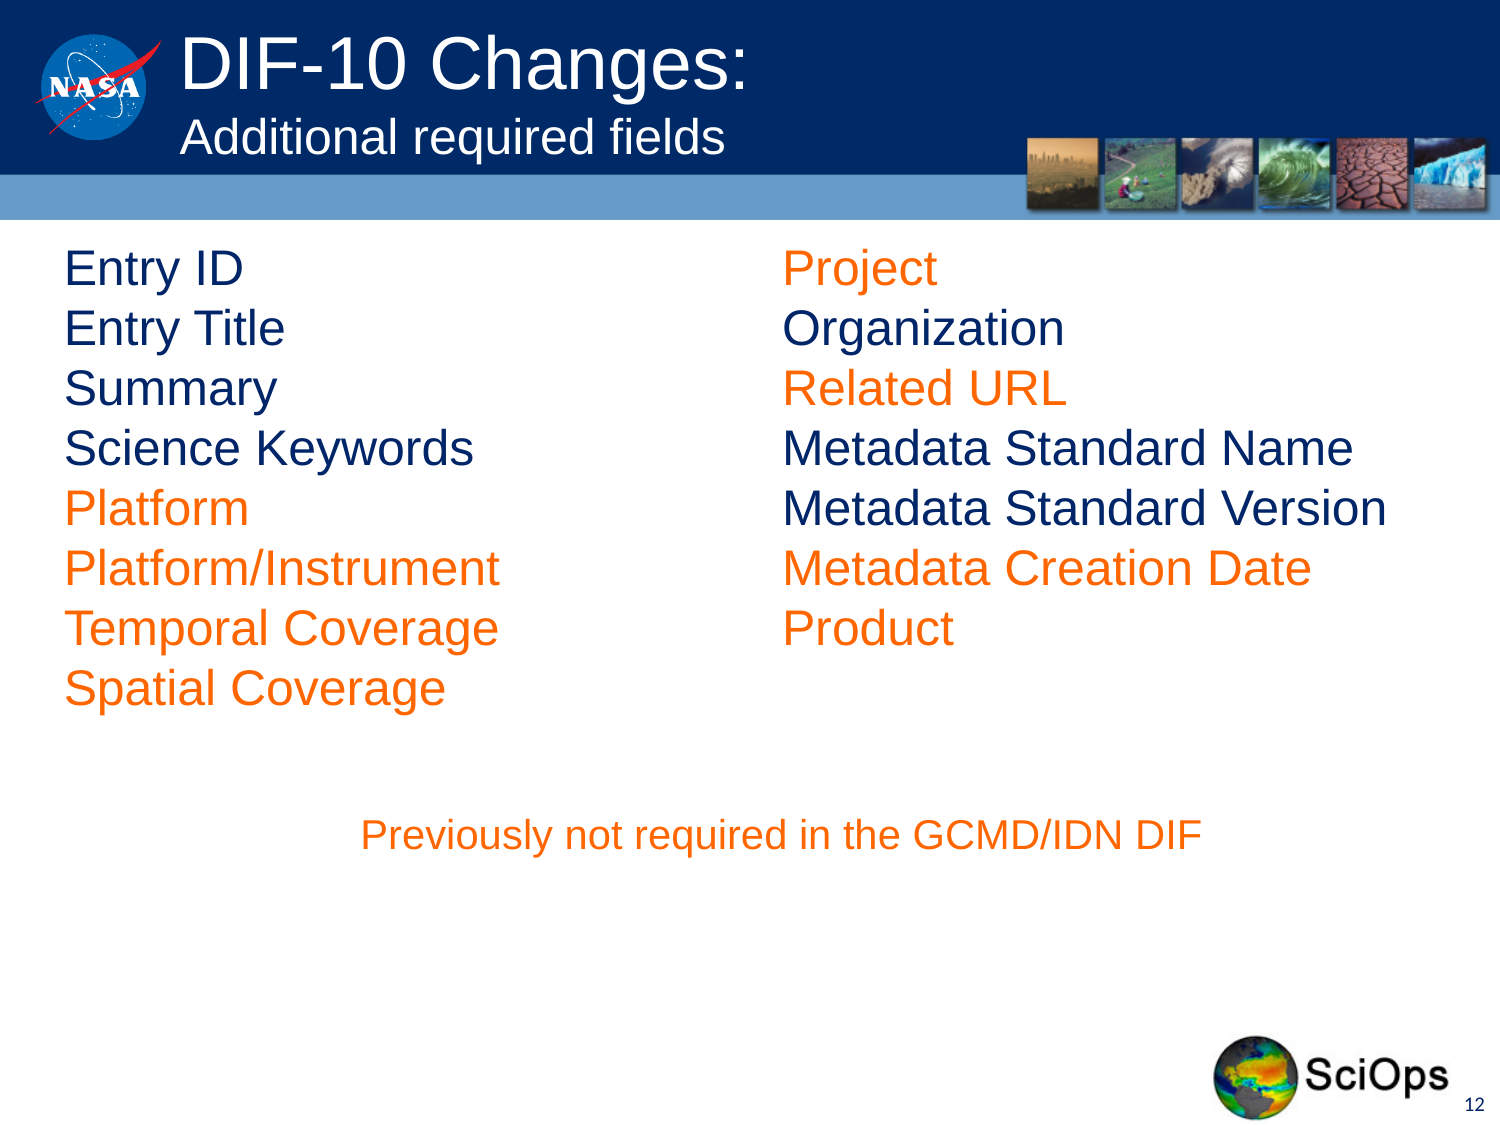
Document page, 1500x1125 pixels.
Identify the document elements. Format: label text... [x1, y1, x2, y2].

text_box Project Organization Related URL Metadata Standard Name Metadata Standard Version Metadata Creation Date Product [767, 228, 1461, 725]
title DIF-10 Changes: Additional required fields [164, 82, 1500, 166]
picture [0, 0, 1500, 220]
text_box Previously not required in the GCMD/IDN DIF [345, 800, 1218, 866]
picture [1211, 1032, 1458, 1082]
slide_number 12 [1187, 1082, 1500, 1125]
list Entry ID Entry Title Summary Science Keywords Platform Platform/Instrument Temporal Coverage Spatial Coverage [48, 228, 743, 775]
